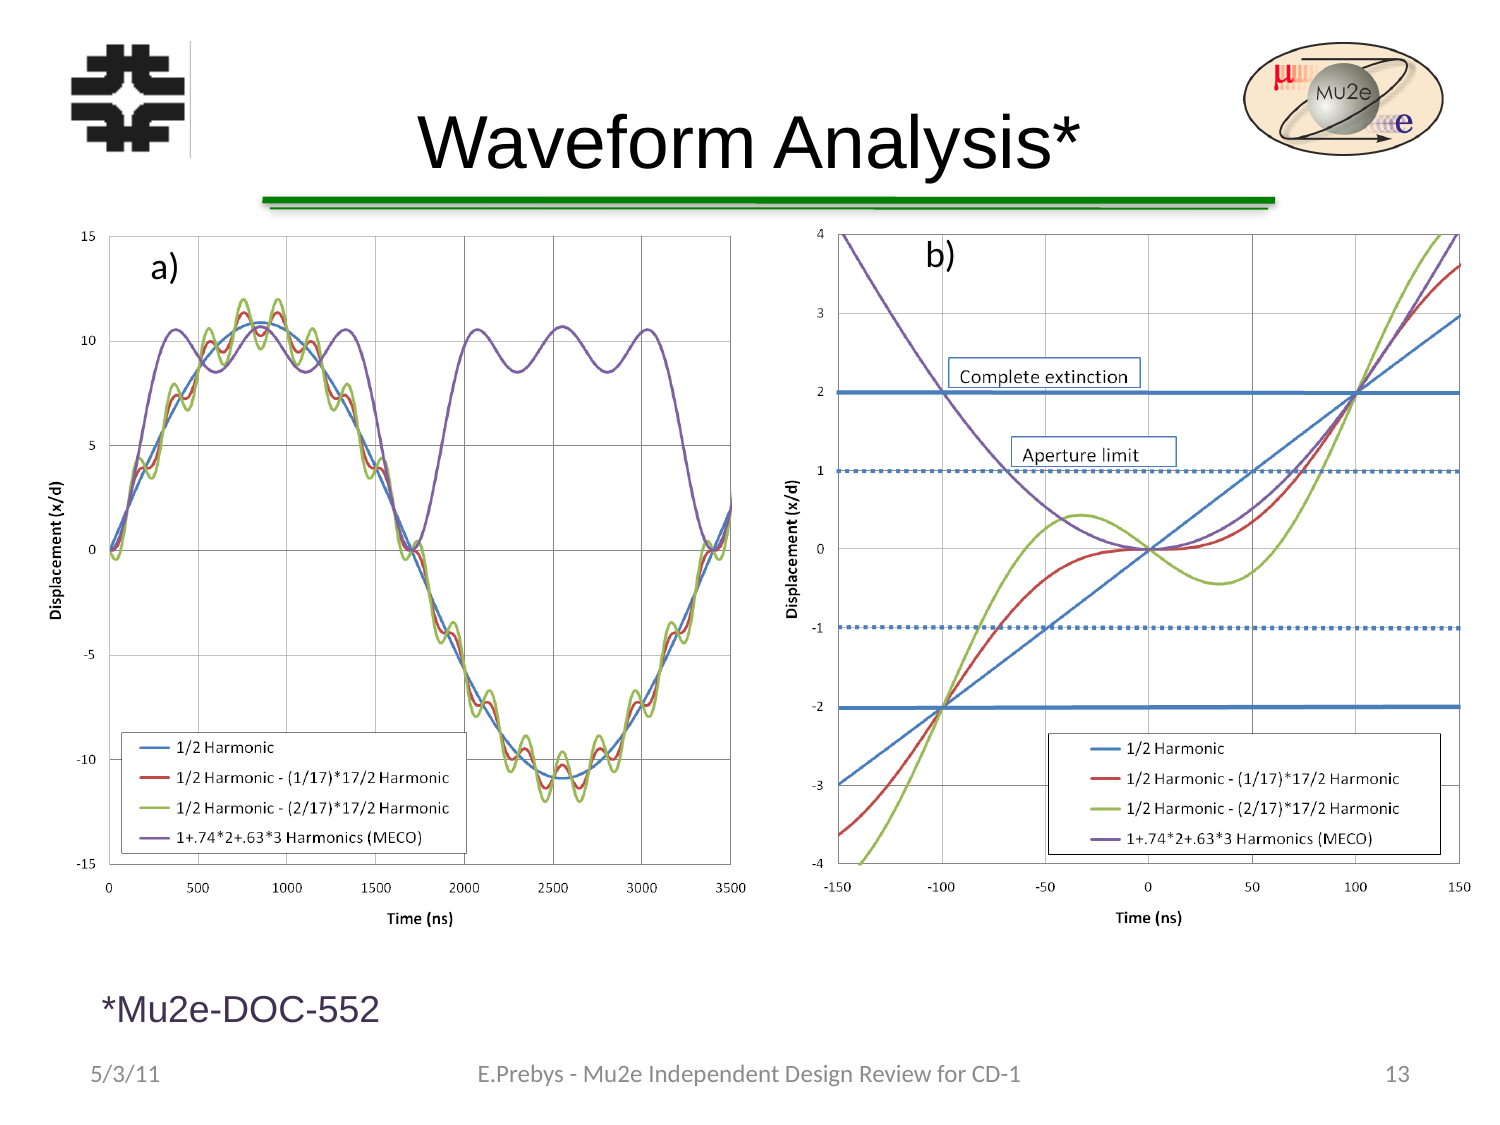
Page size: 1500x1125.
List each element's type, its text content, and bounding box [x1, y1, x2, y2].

picture [772, 229, 1475, 936]
text_box *Mu2e-DOC-552 [86, 977, 586, 1038]
text_box b) [910, 222, 990, 228]
picture [1243, 41, 1444, 156]
slide_number 13 [1074, 1042, 1425, 1103]
picture [64, 41, 199, 158]
picture [45, 222, 746, 936]
footer E.Prebys - Mu2e Independent Design Review for CD-1 [425, 1042, 1074, 1103]
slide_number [75, 1042, 425, 1103]
title Waveform Analysis* [75, 45, 1425, 233]
